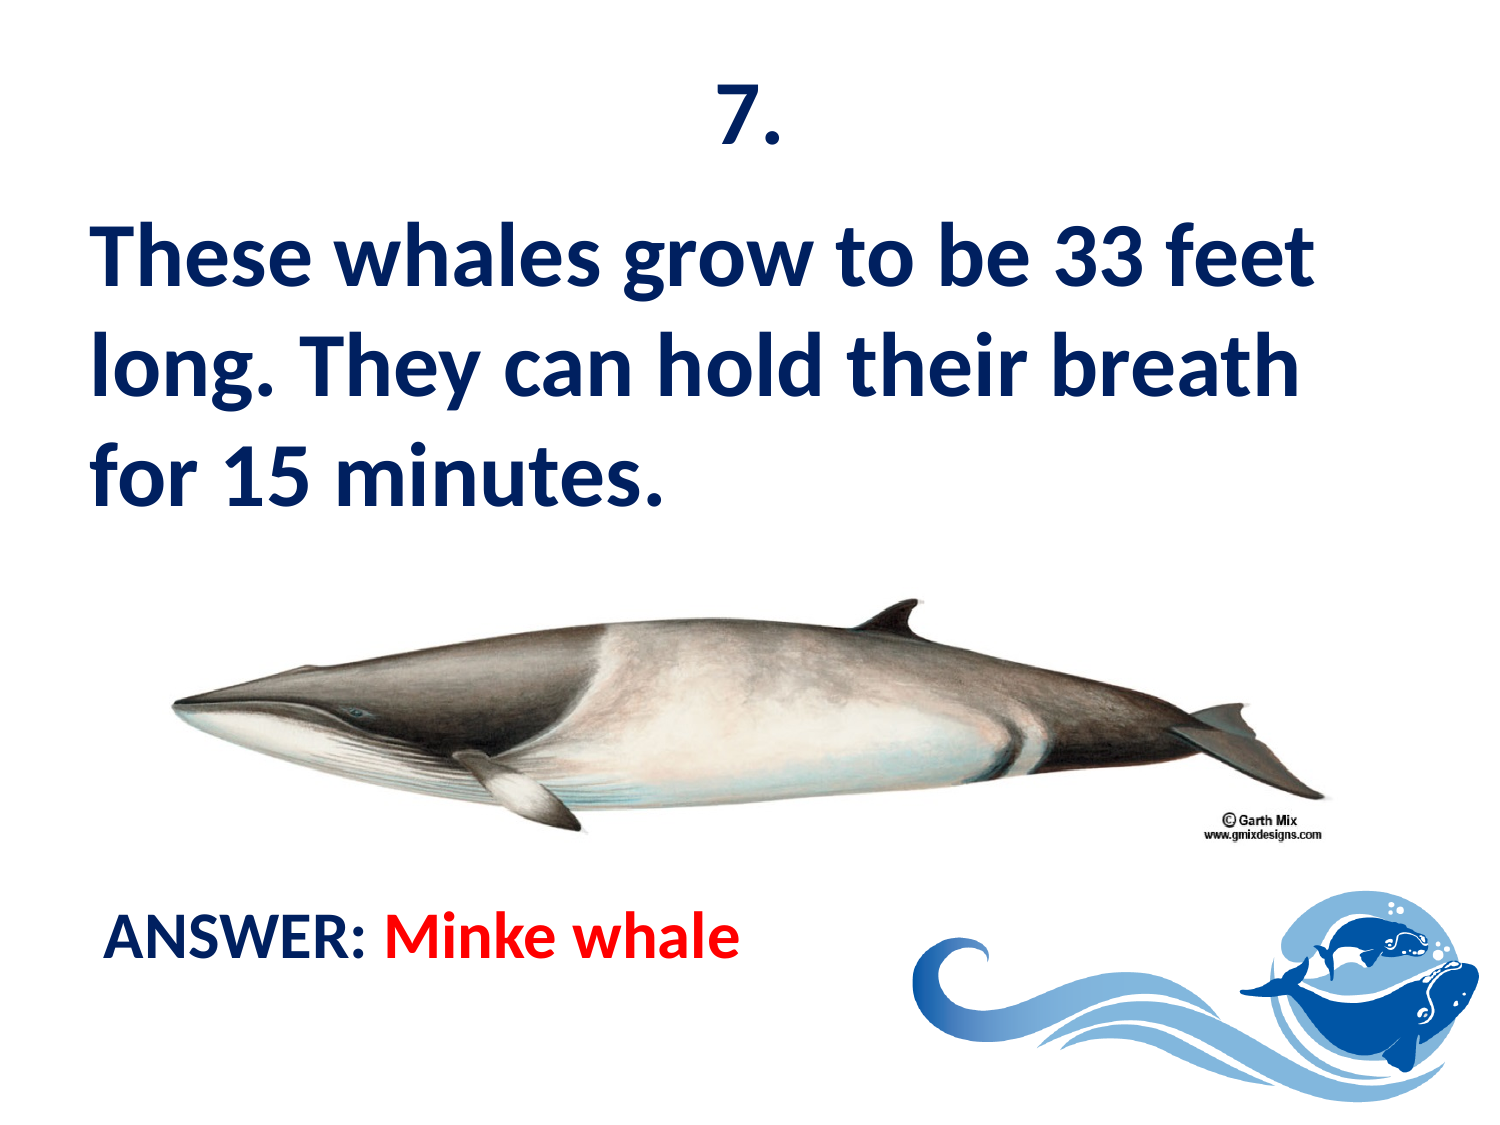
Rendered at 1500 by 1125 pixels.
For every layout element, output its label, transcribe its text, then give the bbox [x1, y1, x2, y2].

list These whales grow to be 33 feet long. They can hold their breath for 15 minutes. [75, 187, 1425, 463]
text_box ANSWER: Minke whale [88, 884, 881, 997]
picture [162, 587, 1500, 1108]
title 7. [75, 45, 1425, 187]
